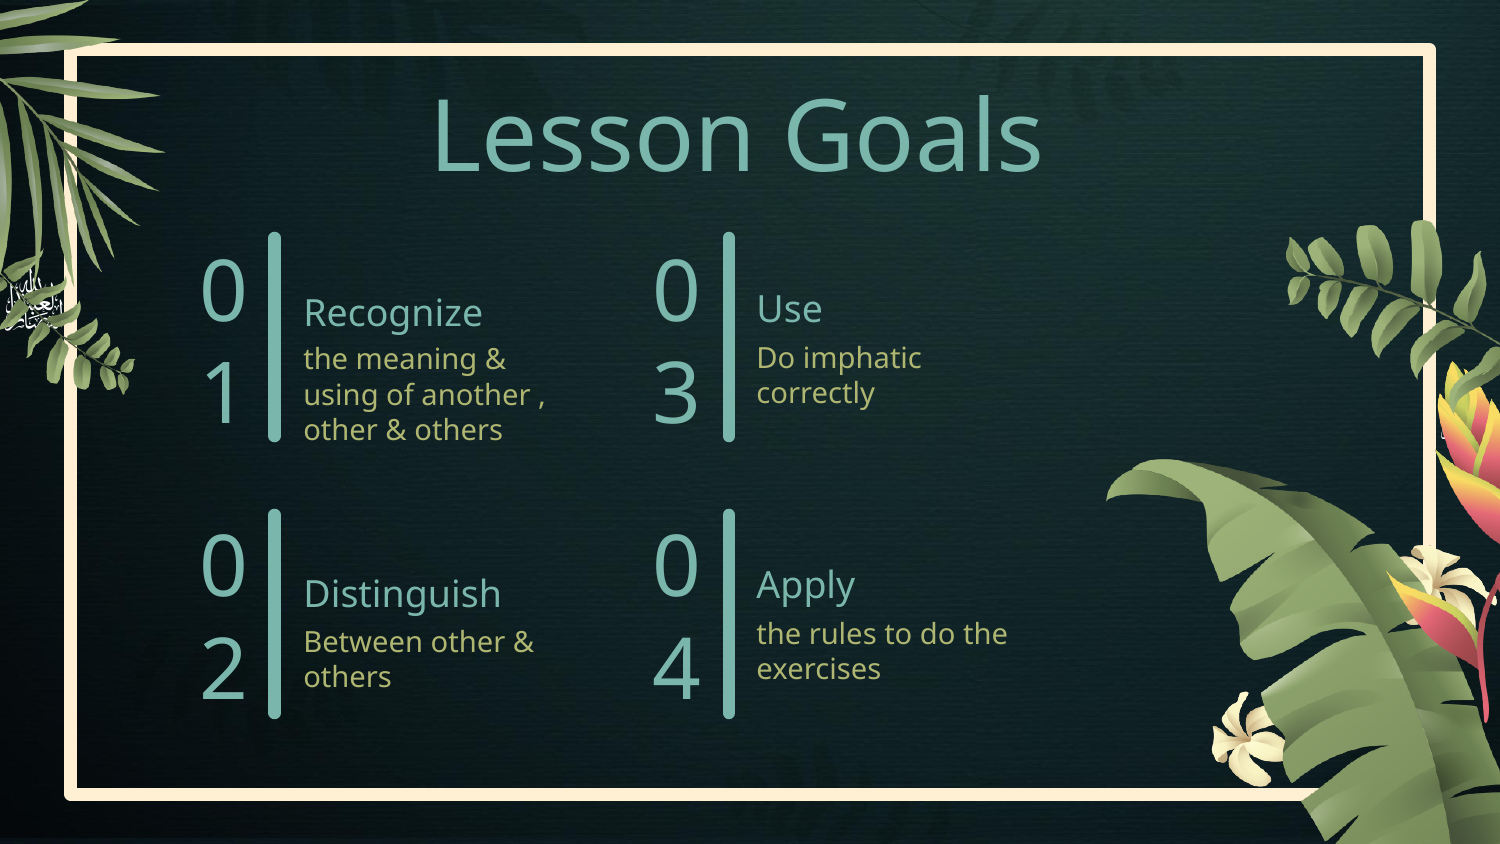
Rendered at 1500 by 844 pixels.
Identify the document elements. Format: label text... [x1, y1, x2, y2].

title Use [741, 282, 1054, 334]
title 02 [172, 522, 268, 706]
title 04 [625, 522, 723, 706]
subtitle the rules to do the exercises [741, 610, 1054, 690]
title Distinguish [288, 567, 601, 618]
subtitle Between other & others [288, 619, 601, 699]
title Apply [741, 558, 1054, 609]
picture [0, 0, 1500, 844]
title Lesson Goals [105, 56, 1370, 151]
title Recognize [288, 286, 601, 337]
title 03 [625, 246, 723, 431]
title 01 [172, 246, 268, 431]
subtitle the meaning & using of another , other & others [288, 353, 601, 434]
subtitle Do imphatic correctly [741, 334, 1054, 415]
